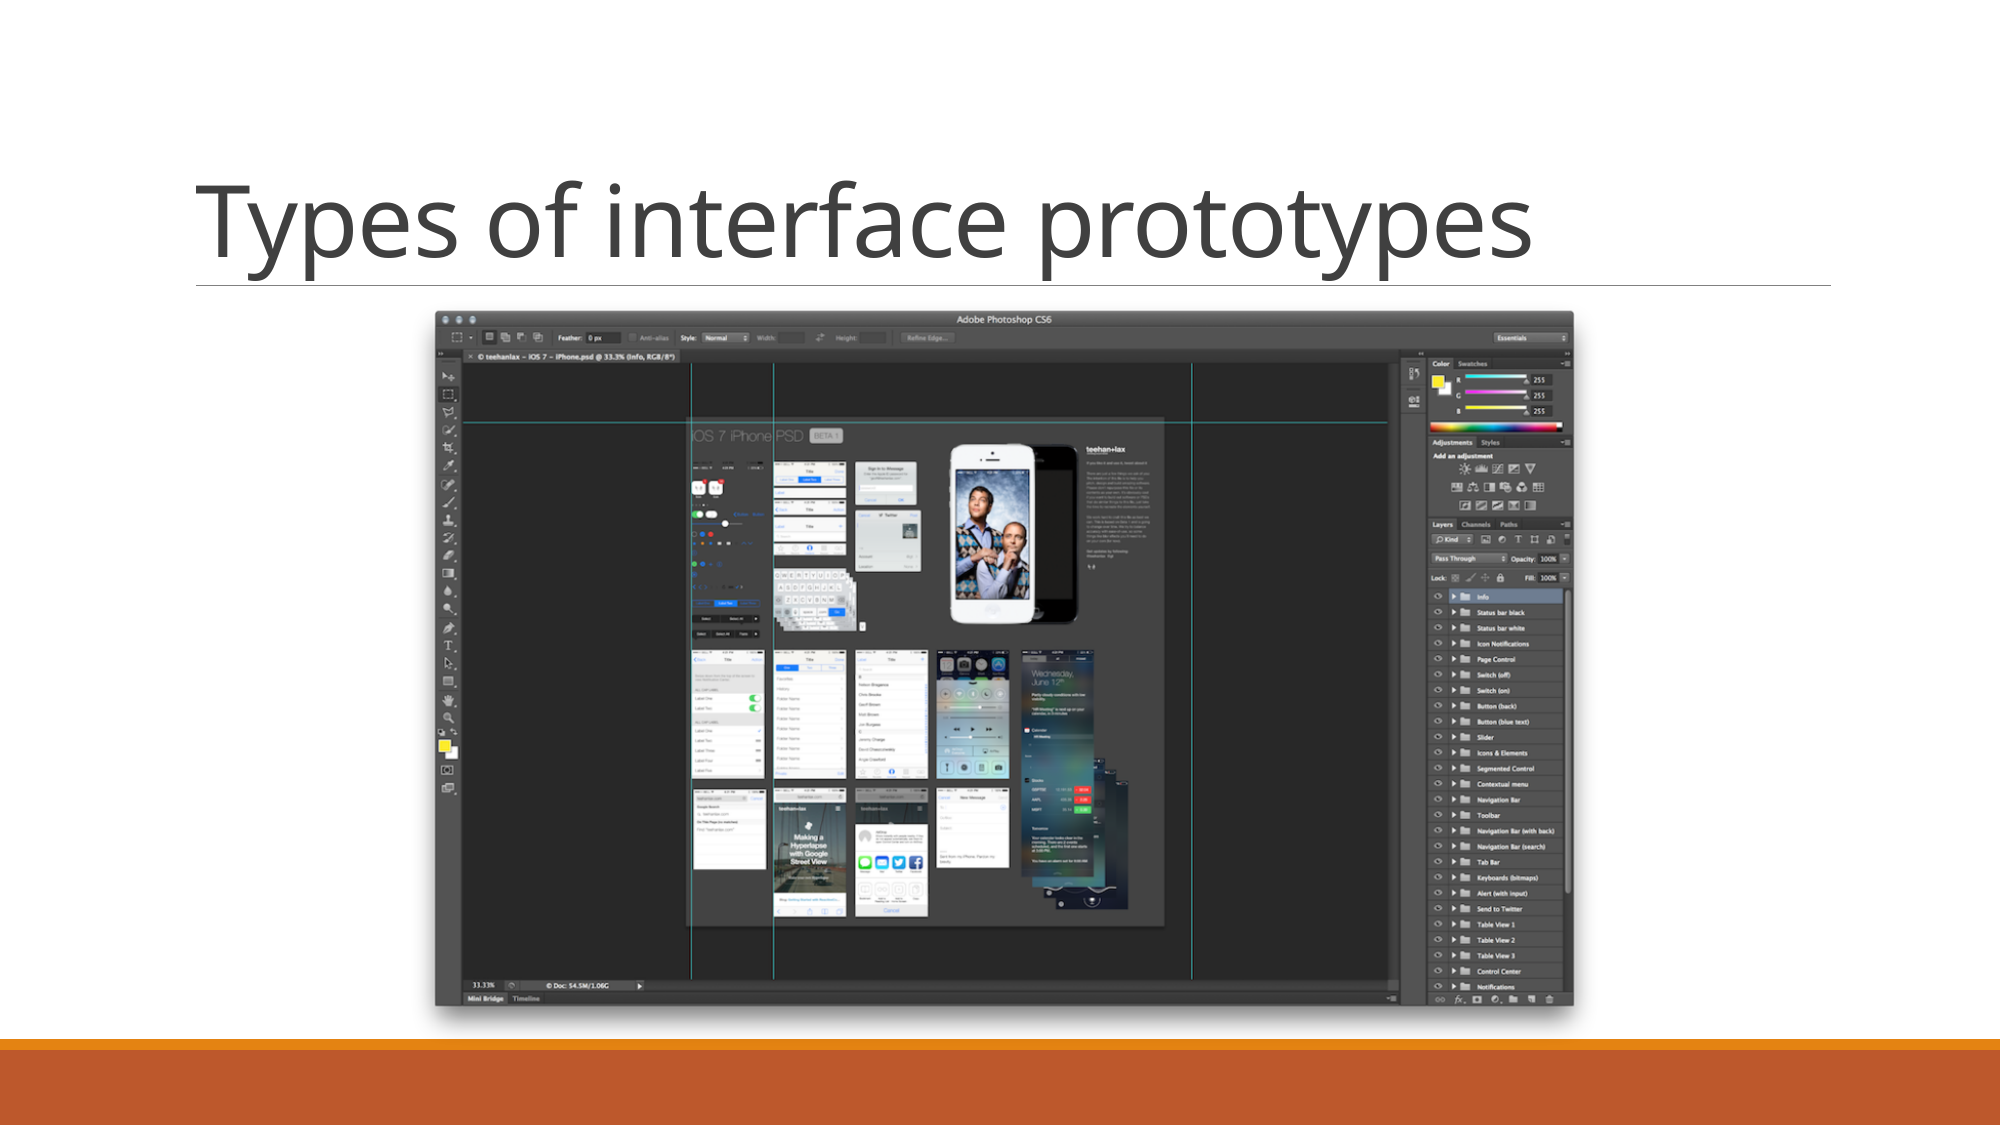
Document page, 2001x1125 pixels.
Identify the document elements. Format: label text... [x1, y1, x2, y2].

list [390, 284, 1620, 1067]
title Types of interface prototypes [180, 47, 1830, 285]
